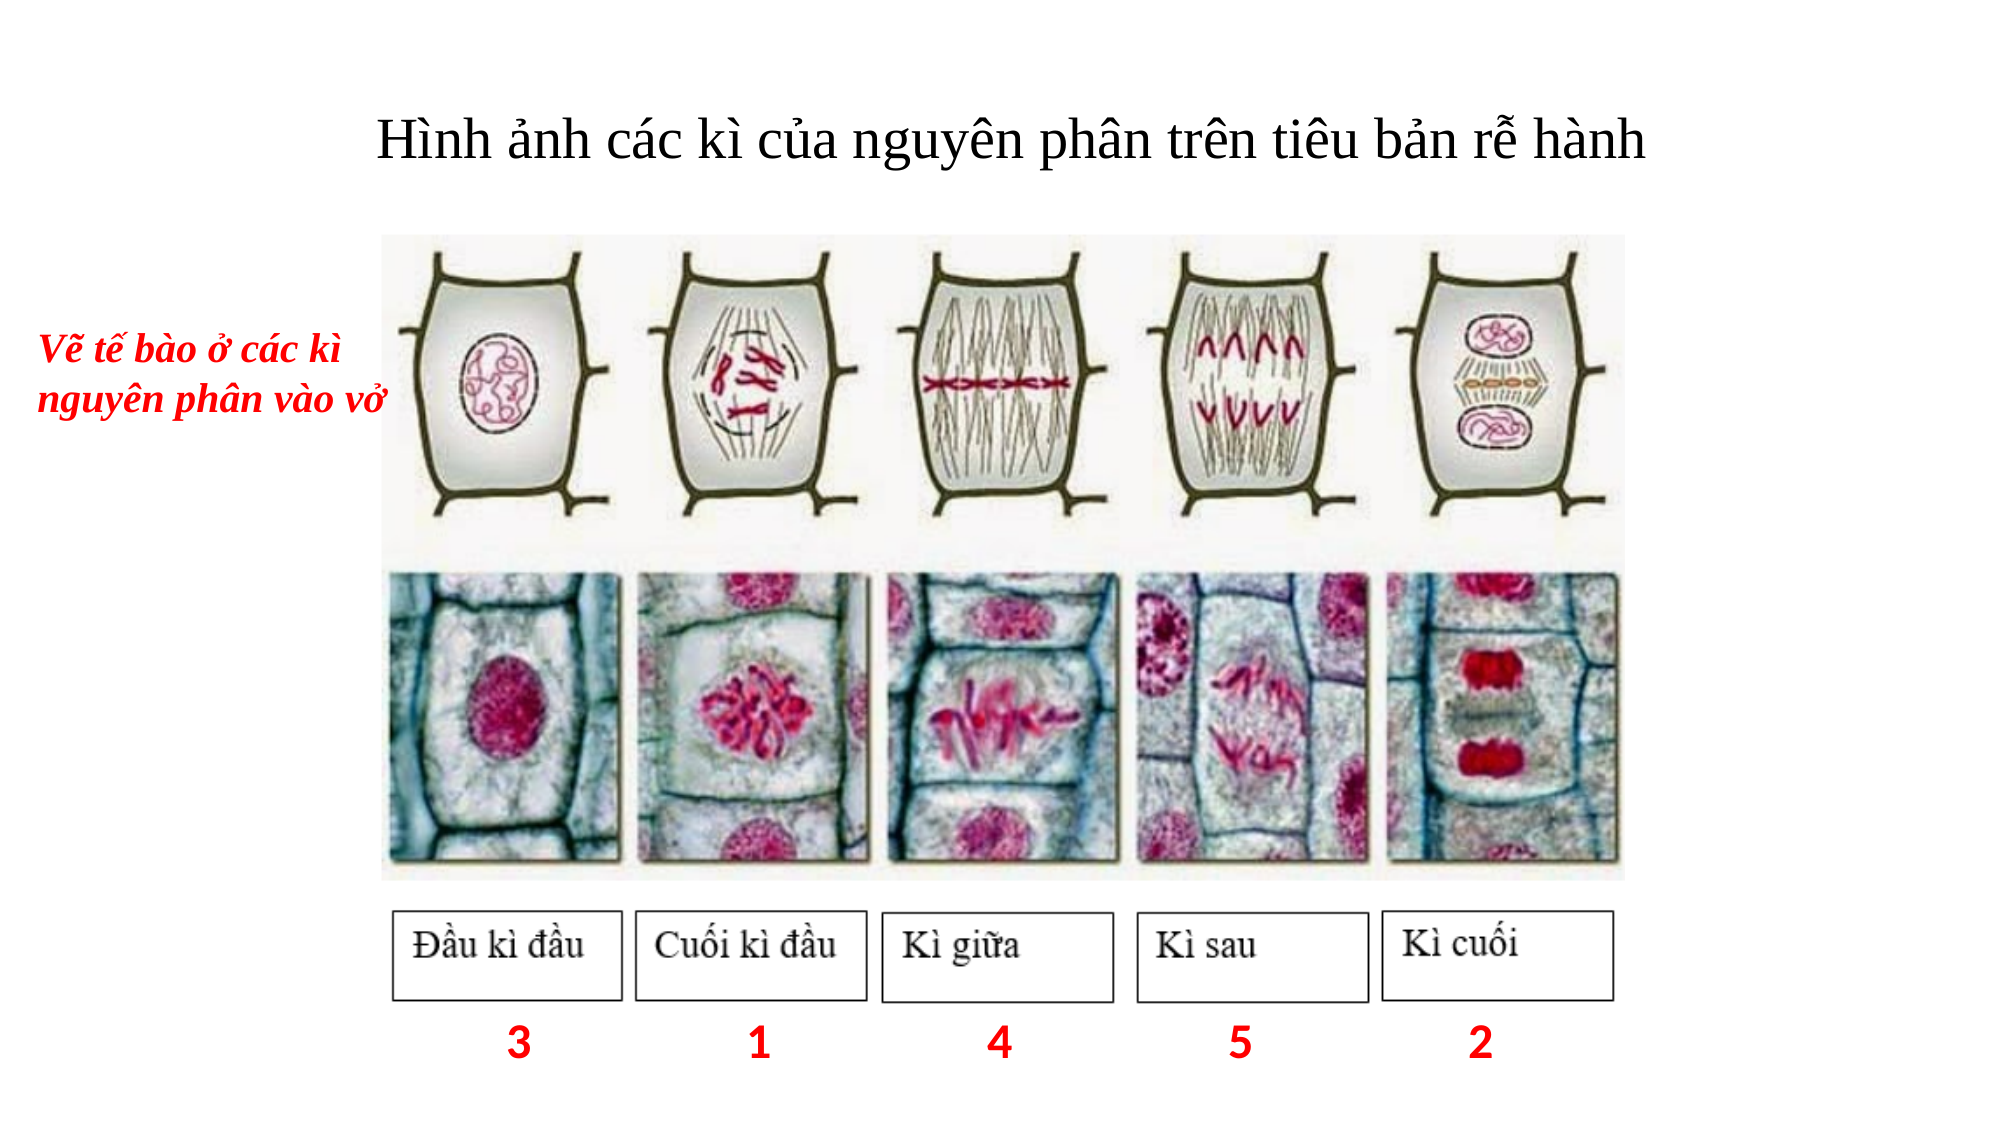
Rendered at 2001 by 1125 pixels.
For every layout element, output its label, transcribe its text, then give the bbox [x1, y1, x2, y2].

table_header 4 [881, 1014, 1119, 1086]
table_header 5 [1121, 1014, 1360, 1086]
text_box Hình ảnh các kì của nguyên phân trên tiêu bản rễ hành [323, 92, 1677, 178]
table_header 3 [399, 1014, 638, 1086]
text_box Vẽ tế bào ở các kì nguyên phân vào vở [22, 313, 375, 429]
table_header 2 [1362, 1014, 1601, 1086]
table_header 1 [640, 1014, 879, 1086]
picture [375, 228, 1625, 1014]
